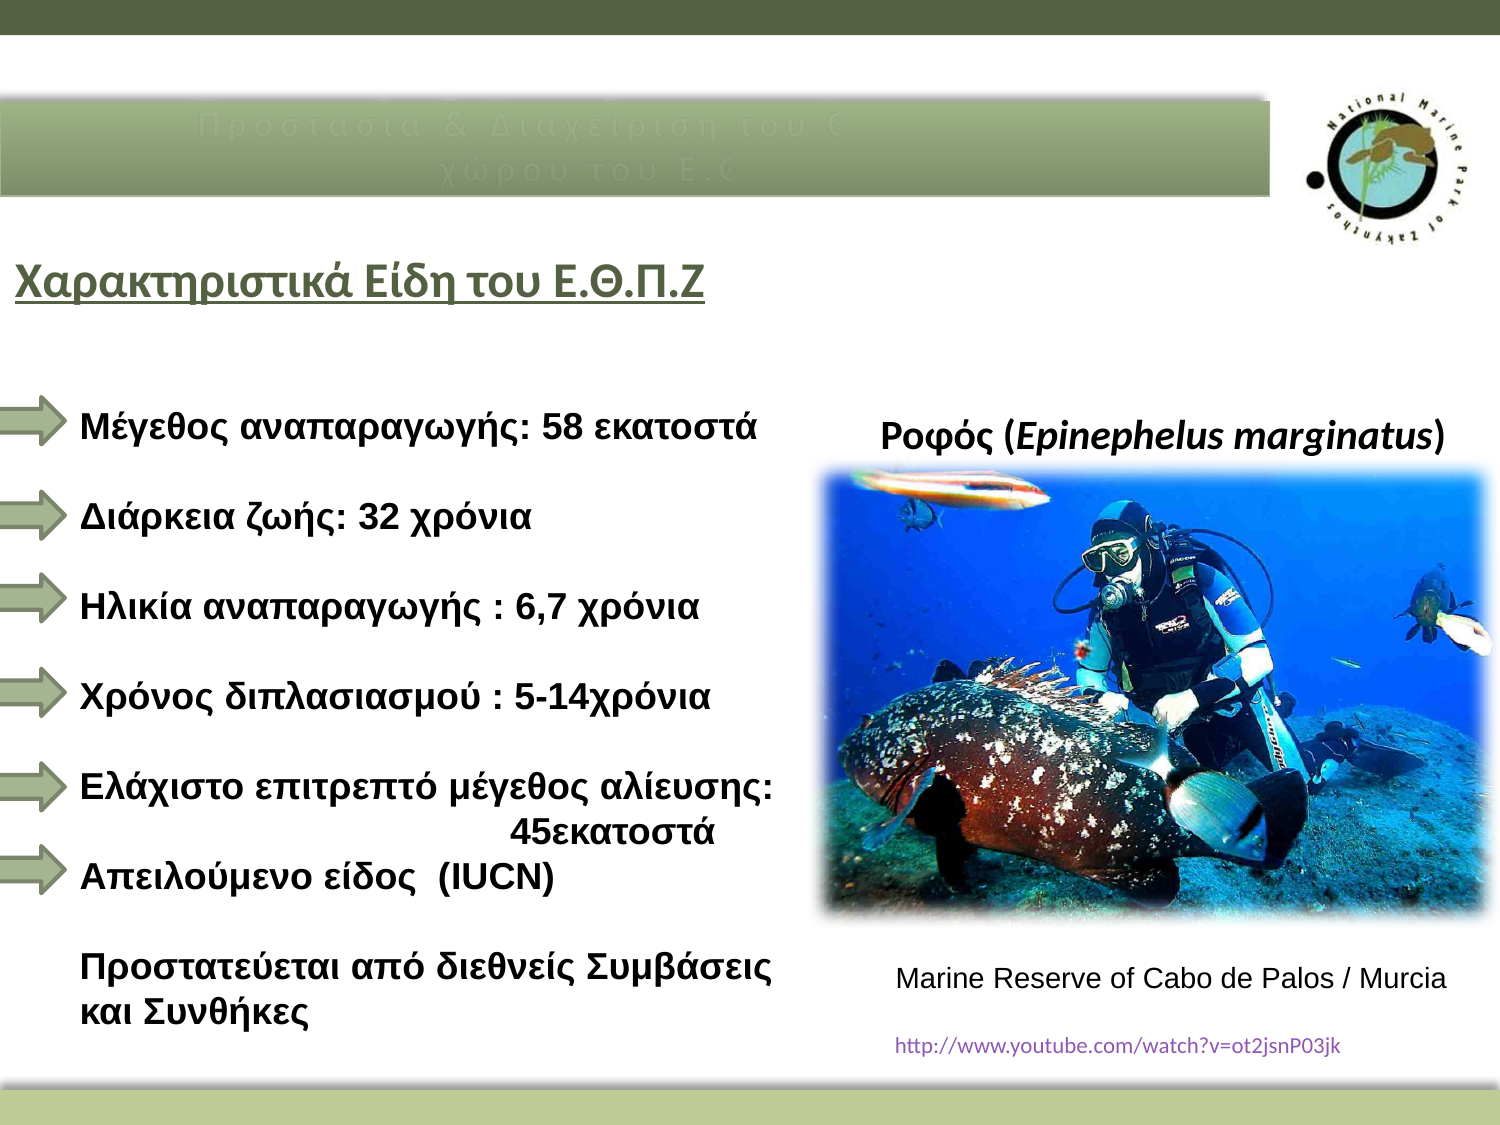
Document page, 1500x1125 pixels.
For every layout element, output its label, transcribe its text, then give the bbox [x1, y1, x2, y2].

text_box Προστασία & Διαχείριση του Θαλάσσιου χώρου του Ε.Θ.Π.Ζ [0, 101, 1228, 197]
text_box [0, 761, 67, 813]
text_box Ροφός (Epinephelus marginatus) [826, 385, 1500, 455]
text_box [0, 1089, 1500, 1125]
text_box http://www.youtube.com/watch?v=ot2jsnP03jk [879, 1023, 1412, 1066]
text_box [0, 395, 67, 447]
text_box [0, 489, 67, 541]
text_box [0, 572, 67, 624]
text_box [0, 844, 67, 896]
text_box Marine Reserve of Cabo de Palos / Murcia [880, 952, 1463, 1002]
text_box [0, 0, 1500, 36]
text_box Μέγεθος αναπαραγωγής: 58 εκατοστά Διάρκεια ζωής: 32 χρόνια Ηλικία αναπαραγωγής : 6,7 χρόνια Χρόνος διπλασιασμού : 5-14χρόνια Ελάχιστο επιτρεπτό μέγεθος αλίευσης: 45εκατοστά Απειλούμενο είδος (IUCN) Προστατεύεται από διεθνείς Συμβάσεις και Συνθήκες [64, 394, 809, 1040]
picture [807, 455, 1500, 929]
picture [1234, 77, 1500, 261]
text_box Χαρακτηριστικά Είδη του Ε.Θ.Π.Ζ [0, 227, 733, 315]
text_box [0, 666, 67, 718]
